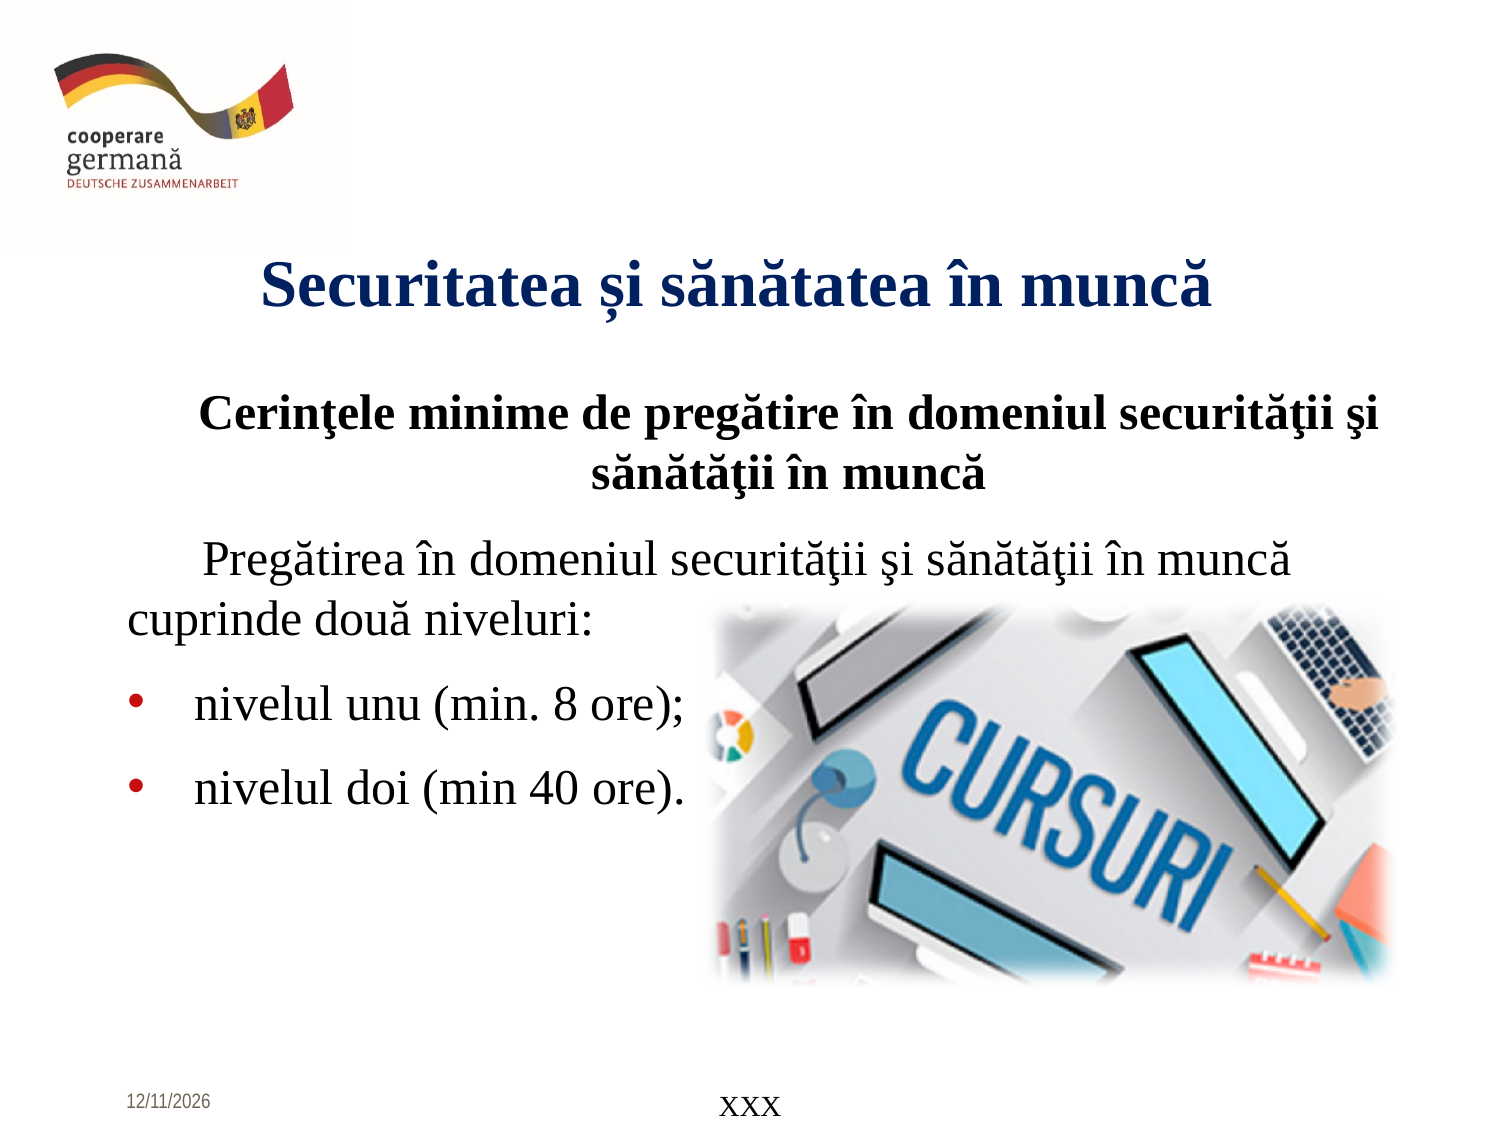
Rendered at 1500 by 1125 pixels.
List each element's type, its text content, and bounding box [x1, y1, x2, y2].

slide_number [111, 1079, 325, 1121]
picture [702, 599, 1398, 988]
picture [0, 0, 351, 256]
title Securitatea și sănătatea în muncă [95, 231, 1380, 361]
footer XXX [469, 1079, 1031, 1121]
list Cerinţele minime de pregătire în domeniul securităţii şi sănătăţii în muncă Pregătirea în domeniul securităţii şi sănătăţii în muncă cuprinde două niveluri: nivelul unu (min. 8 ore); nivelul doi (min 40 ore). [111, 372, 1467, 999]
